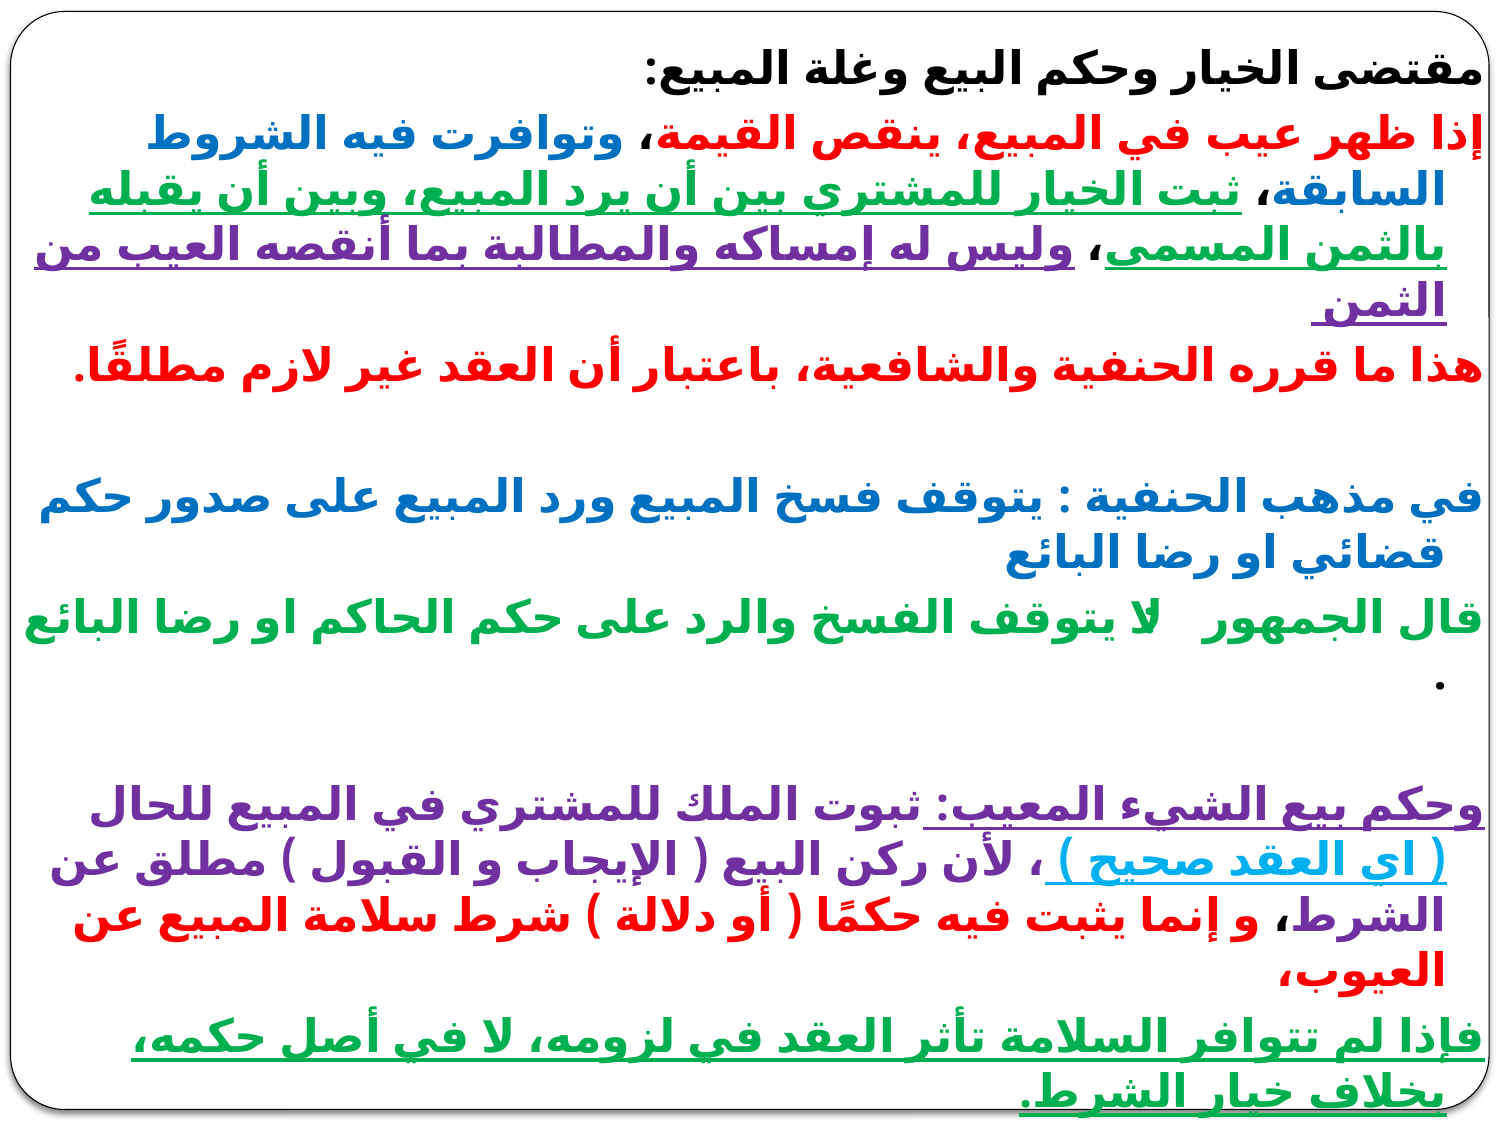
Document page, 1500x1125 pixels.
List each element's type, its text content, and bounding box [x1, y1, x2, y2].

list مقتضى الخيار وحكم البيع وغلة المبيع: إذا ظهر عيب في المبيع، ينقص القيمة، وتوافرت فيه الشروط السابقة، ثبت الخيار للمشتري بين أن يرد المبيع، وبين أن يقبله بالثمن المسمى، وليس له إمساكه والمطالبة بما أنقصه العيب من الثمن هذا ما قرره الحنفية والشافعية، باعتبار أن العقد غير لازم مطلقًا. في مذهب الحنفية : يتوقف فسخ المبيع ورد المبيع على صدور حكم قضائي او رضا البائع قال الجمهور : لا يتوقف الفسخ والرد على حكم الحاكم او رضا البائع . وحكم بيع الشيء المعيب: ثبوت الملك للمشتري في المبيع للحال ( اي العقد صحيح ) ، لأن ركن البيع ( الإيجاب و القبول ) مطلق عن الشرط، و إنما يثبت فيه حكمًا ( أو دلالة ) شرط سلامة المبيع عن العيوب، فإذا لم تتوافر السلامة تأثر العقد في لزومه، لا في أصل حكمه، بخلاف خيار الشرط. [0, 30, 1500, 1125]
